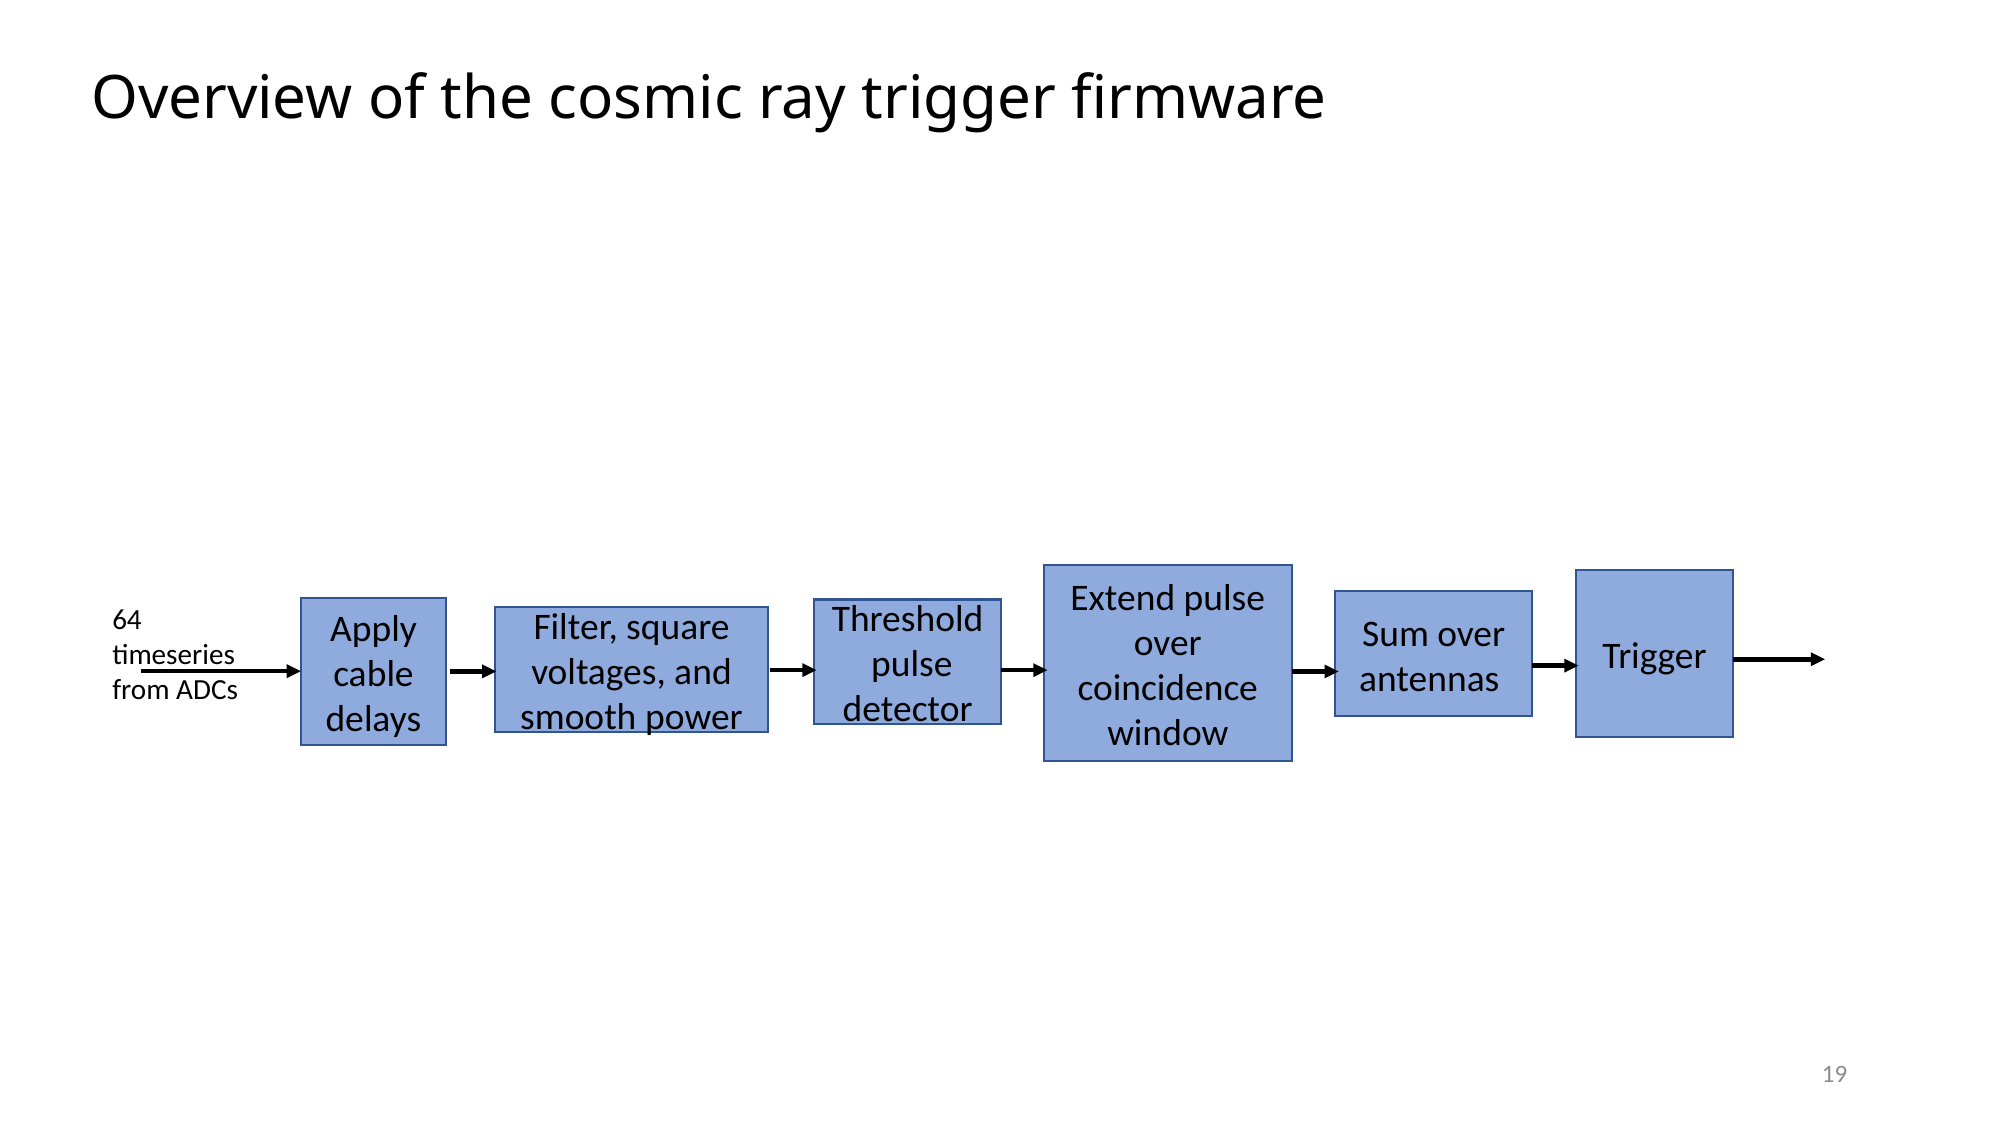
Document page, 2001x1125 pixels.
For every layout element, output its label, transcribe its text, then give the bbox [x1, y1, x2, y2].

text_box Filter, square voltages, and smooth power [494, 606, 769, 733]
text_box 64 timeseries from ADCs [97, 592, 282, 713]
text_box Threshold pulse detector [813, 598, 1002, 725]
slide_number 19 [1412, 1042, 1863, 1103]
text_box Extend pulse over coincidence window [1043, 564, 1293, 762]
title Overview of the cosmic ray trigger firmware [76, 38, 1634, 161]
text_box Sum over antennas [1334, 590, 1533, 717]
text_box Apply cable delays [300, 597, 447, 746]
text_box Trigger [1575, 569, 1734, 738]
